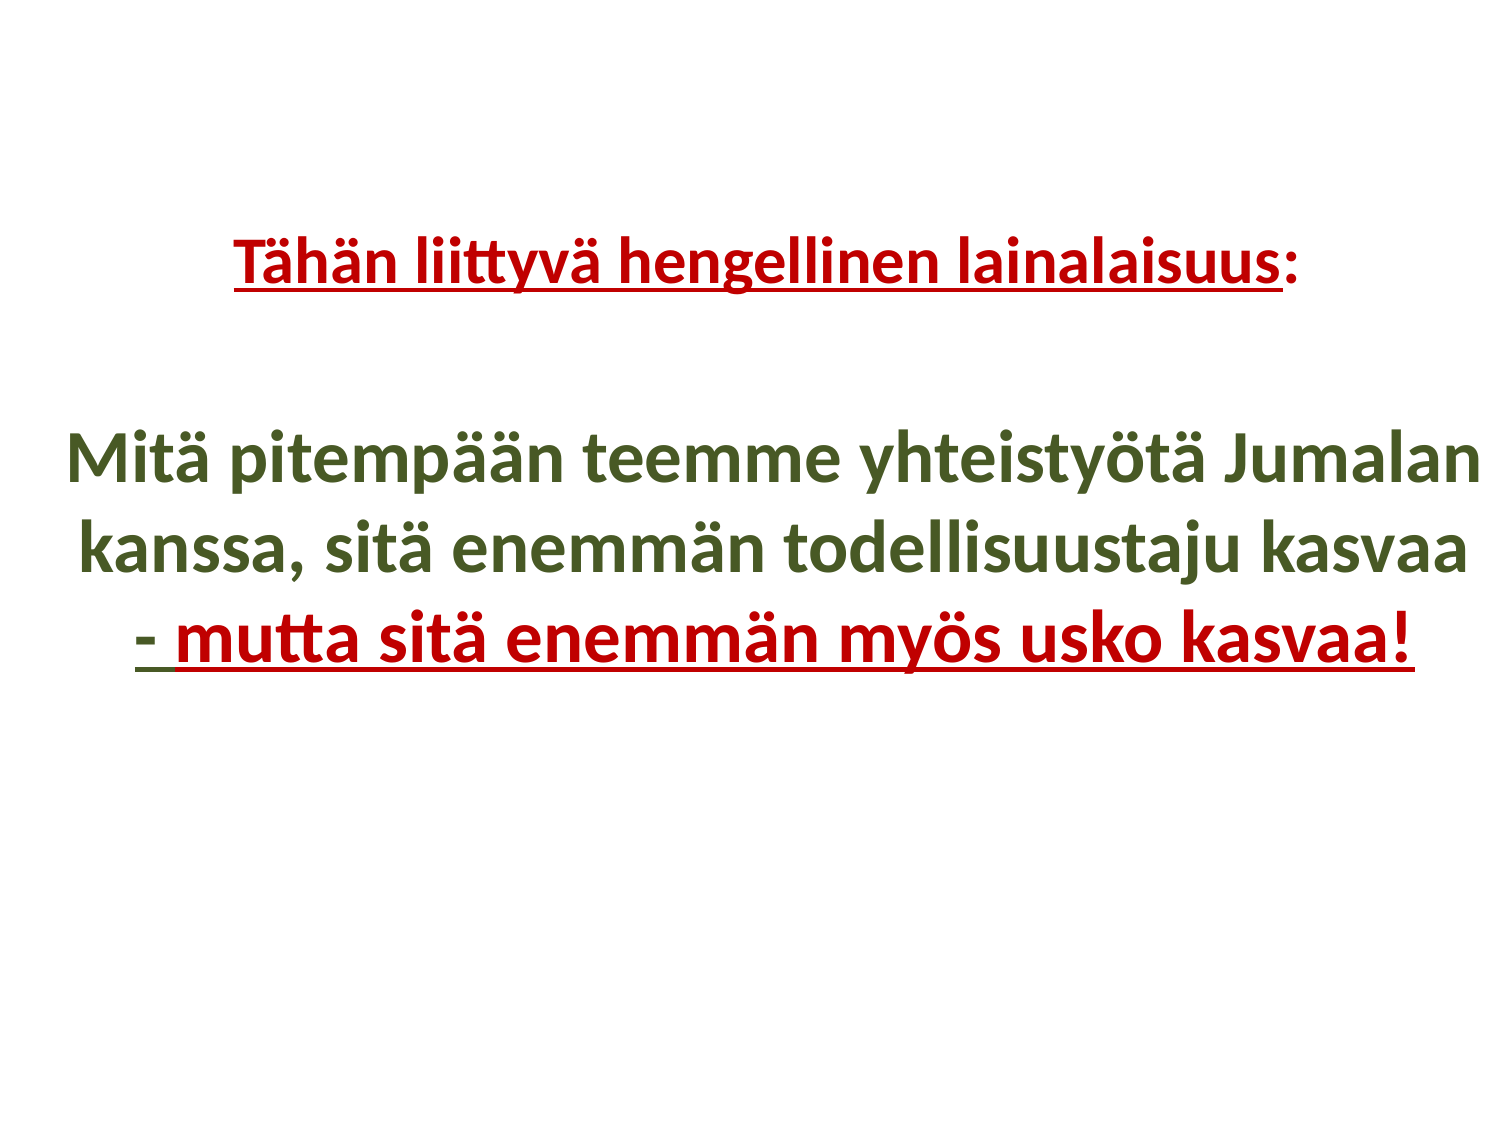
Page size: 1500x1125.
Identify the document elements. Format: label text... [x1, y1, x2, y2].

text_box Tähän liittyvä hengellinen lainalaisuus: Mitä pitempään teemme yhteistyötä Jumalan kanssa, sitä enemmän todellisuustaju kasvaa - mutta sitä enemmän myös usko kasvaa! [50, 50, 1500, 775]
